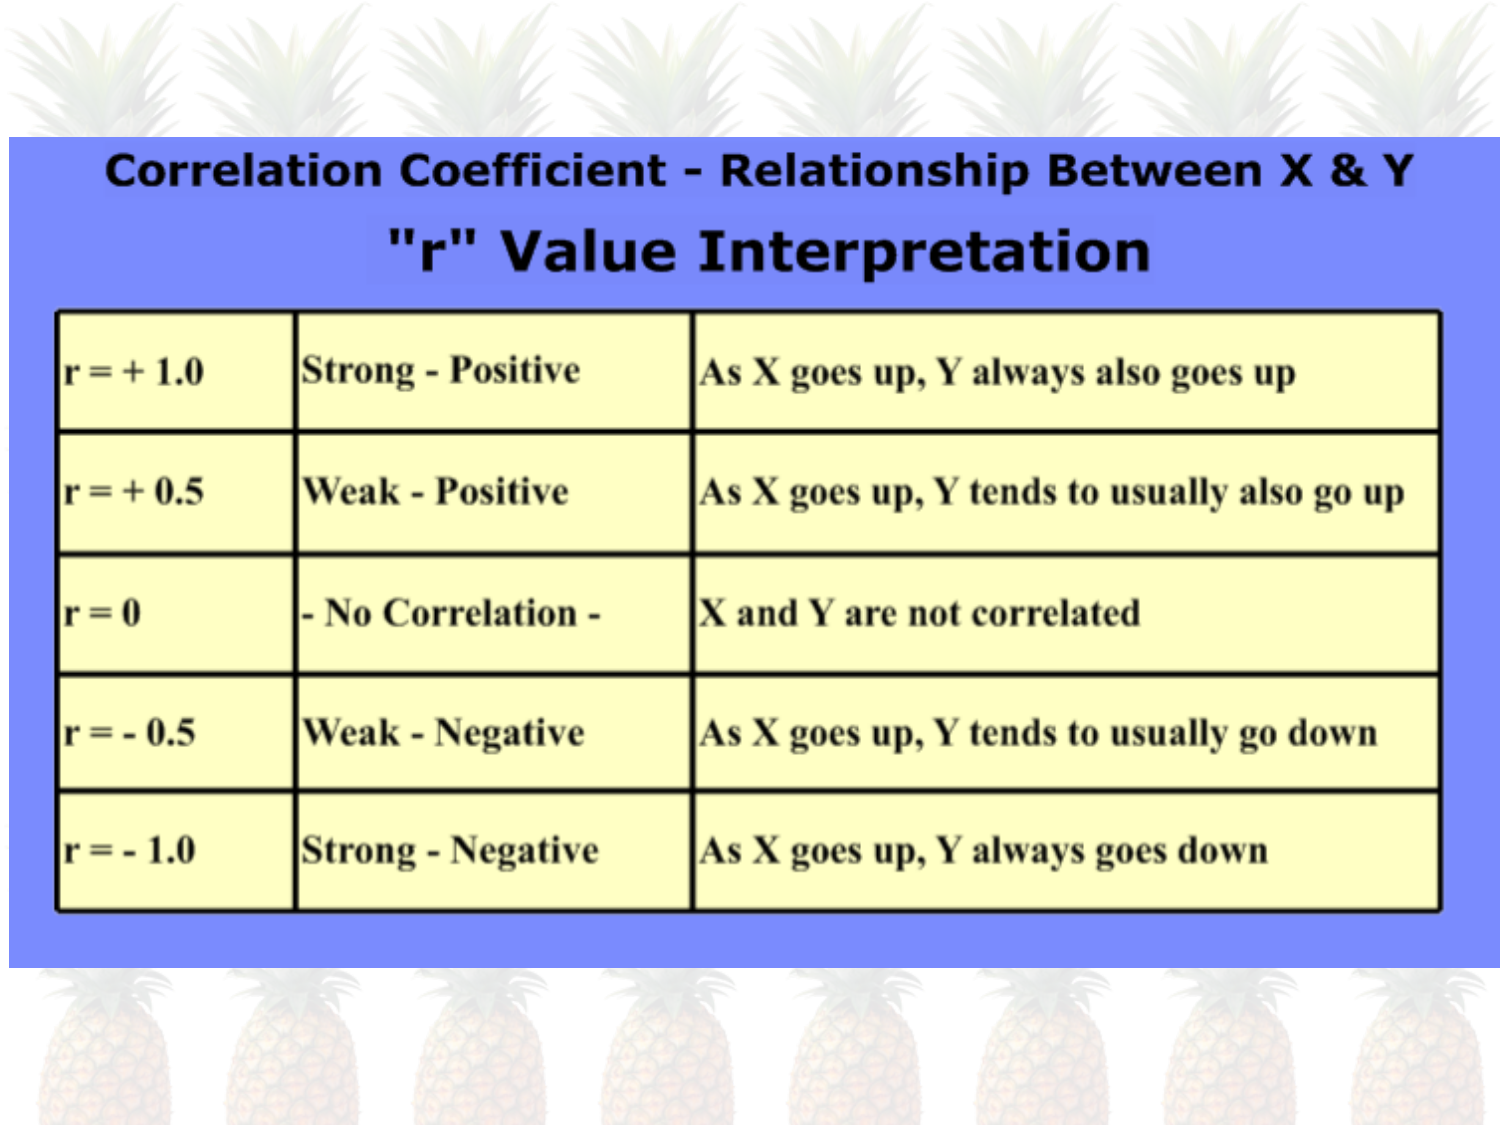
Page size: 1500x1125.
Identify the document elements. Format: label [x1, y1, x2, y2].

picture [8, 137, 1500, 968]
